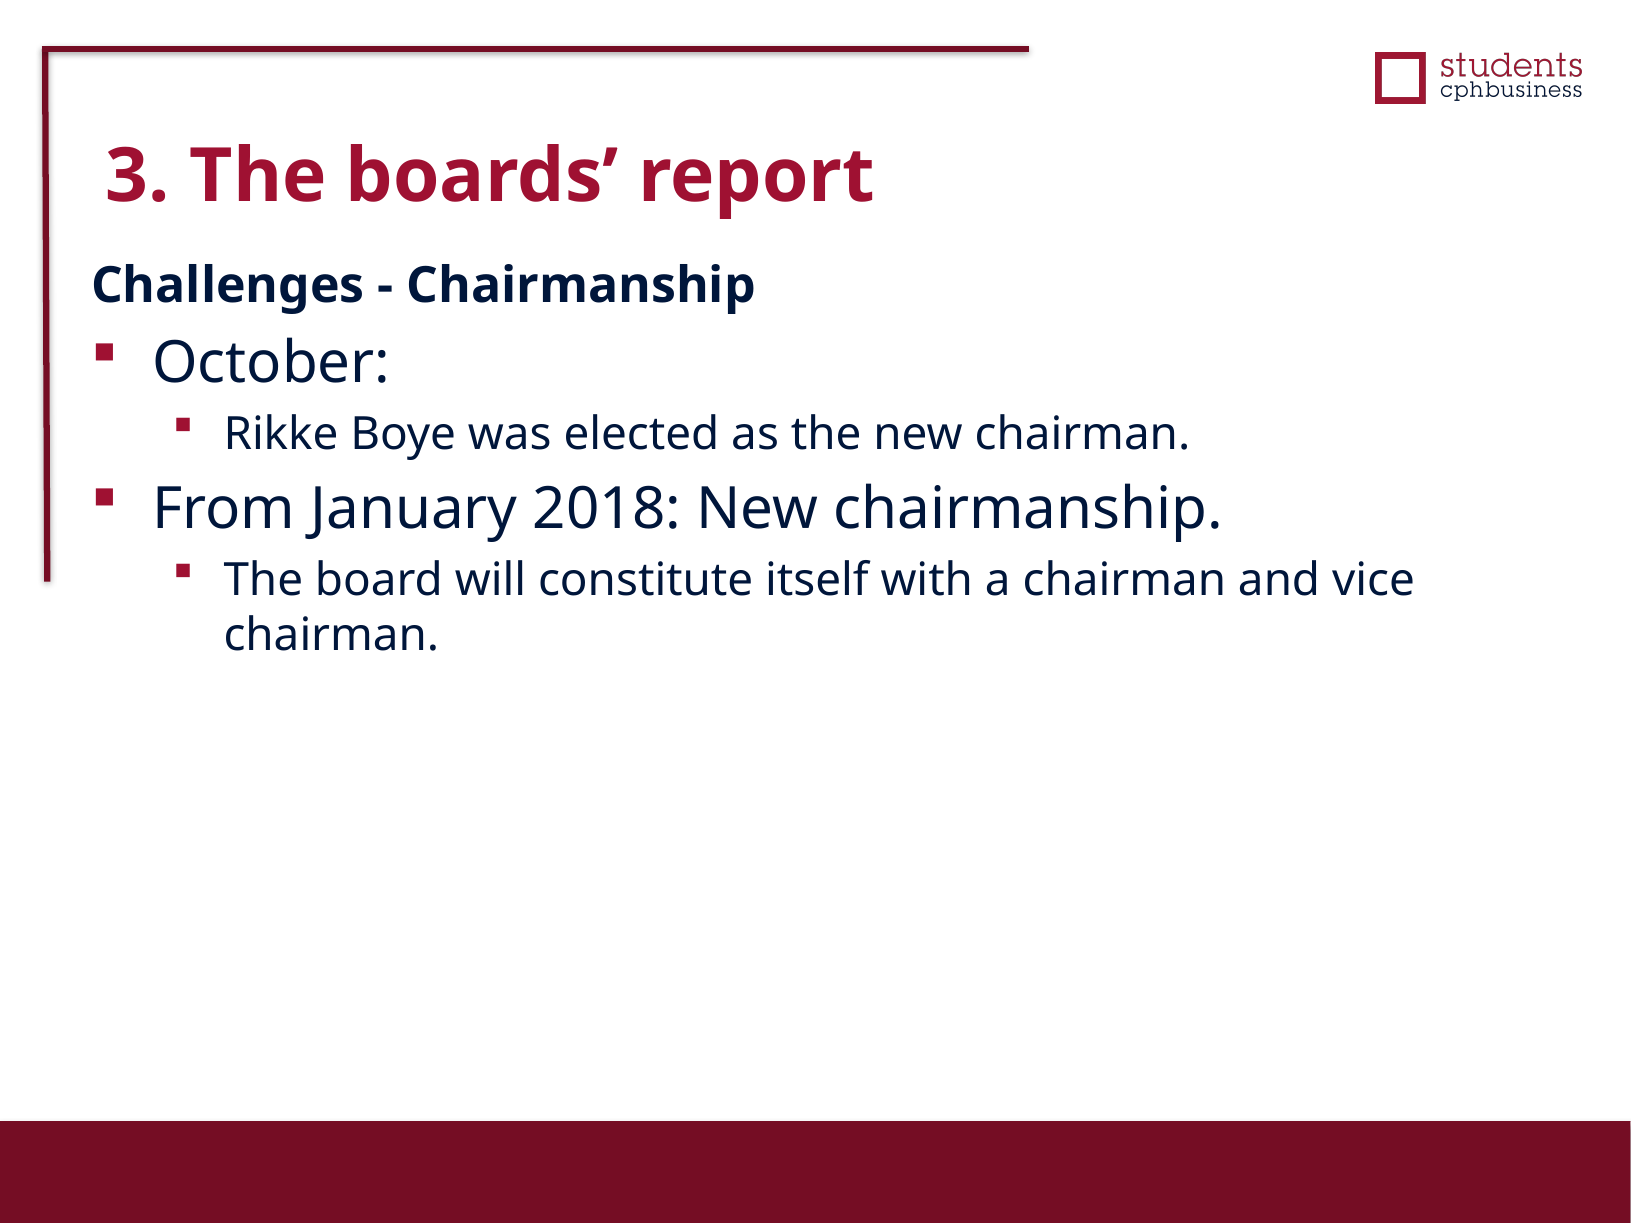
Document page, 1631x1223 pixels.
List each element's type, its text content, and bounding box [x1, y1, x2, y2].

list 3. The boards’ report [91, 119, 1533, 324]
picture [1375, 52, 1582, 104]
text_box [0, 1121, 1631, 1223]
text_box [44, 57, 48, 582]
list Challenges - Chairmanship October: Rikke Boye was elected as the new chairman. From January 2018: New chairmanship. The board will constitute itself with a chairman and vice chairman. [76, 245, 1519, 1067]
